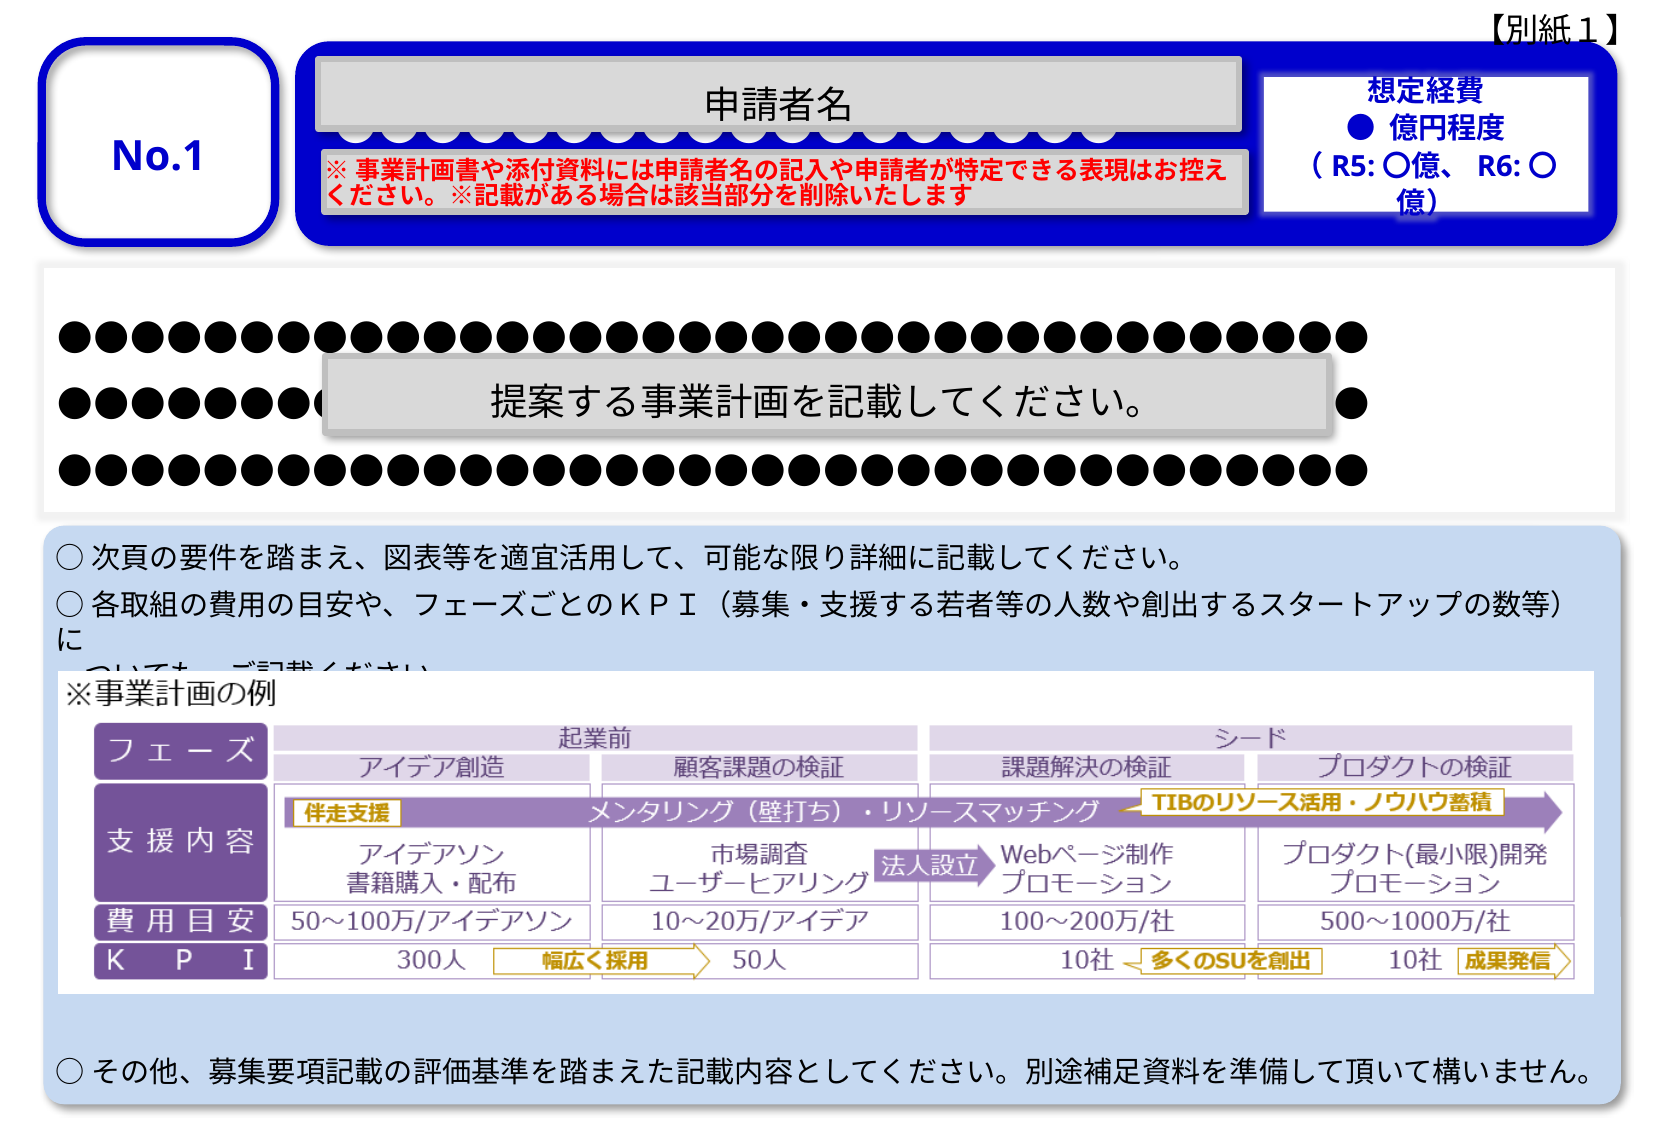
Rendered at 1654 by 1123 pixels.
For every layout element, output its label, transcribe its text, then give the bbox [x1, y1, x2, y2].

text_box [293, 39, 1620, 248]
text_box No.1 [40, 75, 277, 214]
text_box ●●●●●●●●●●●●●●●●●● ●●●●●●●●●●●●●●●●●● [318, 52, 1594, 243]
text_box ○次頁の要件を踏まえ、図表等を適宜活用して、可能な限り詳細に記載してください。 ○各取組の費用の目安や、フェーズごとのＫＰＩ（募集・支援する若者等の人数や創出するスタートアップの数等）に ついても、ご記載ください。 ○その他、募集要項記載の評価基準を踏まえた記載内容としてください。別途補足資料を準備して頂いて構いません。 [41, 523, 1623, 1107]
text_box 申請者名 [316, 57, 1241, 131]
text_box [42, 214, 275, 245]
picture [58, 671, 1594, 994]
text_box ※事業計画書や添付資料には申請者名の記入や申請者が特定できる表現はお控えください。※記載がある場合は該当部分を削除いたします [322, 150, 1248, 214]
text_box ●●●●●●●●●●●●●●●●●●●●●●●●●●●●●●●●●●●● ●●●●●●●●●●●●●●●●●●●●●●●●●●●●●●●●●●●● ●●●●●●●●●●●●●●●●●●●●●●●●●●●●●●●●●●●● [41, 265, 1618, 514]
text_box 想定経費 ● 億円程度 （R5:〇億、R6:〇億） [1262, 75, 1590, 214]
text_box 提案する事業計画を記載してください。 [323, 354, 1331, 435]
text_box 【別紙１】 [1417, 0, 1654, 48]
text_box [40, 39, 276, 75]
